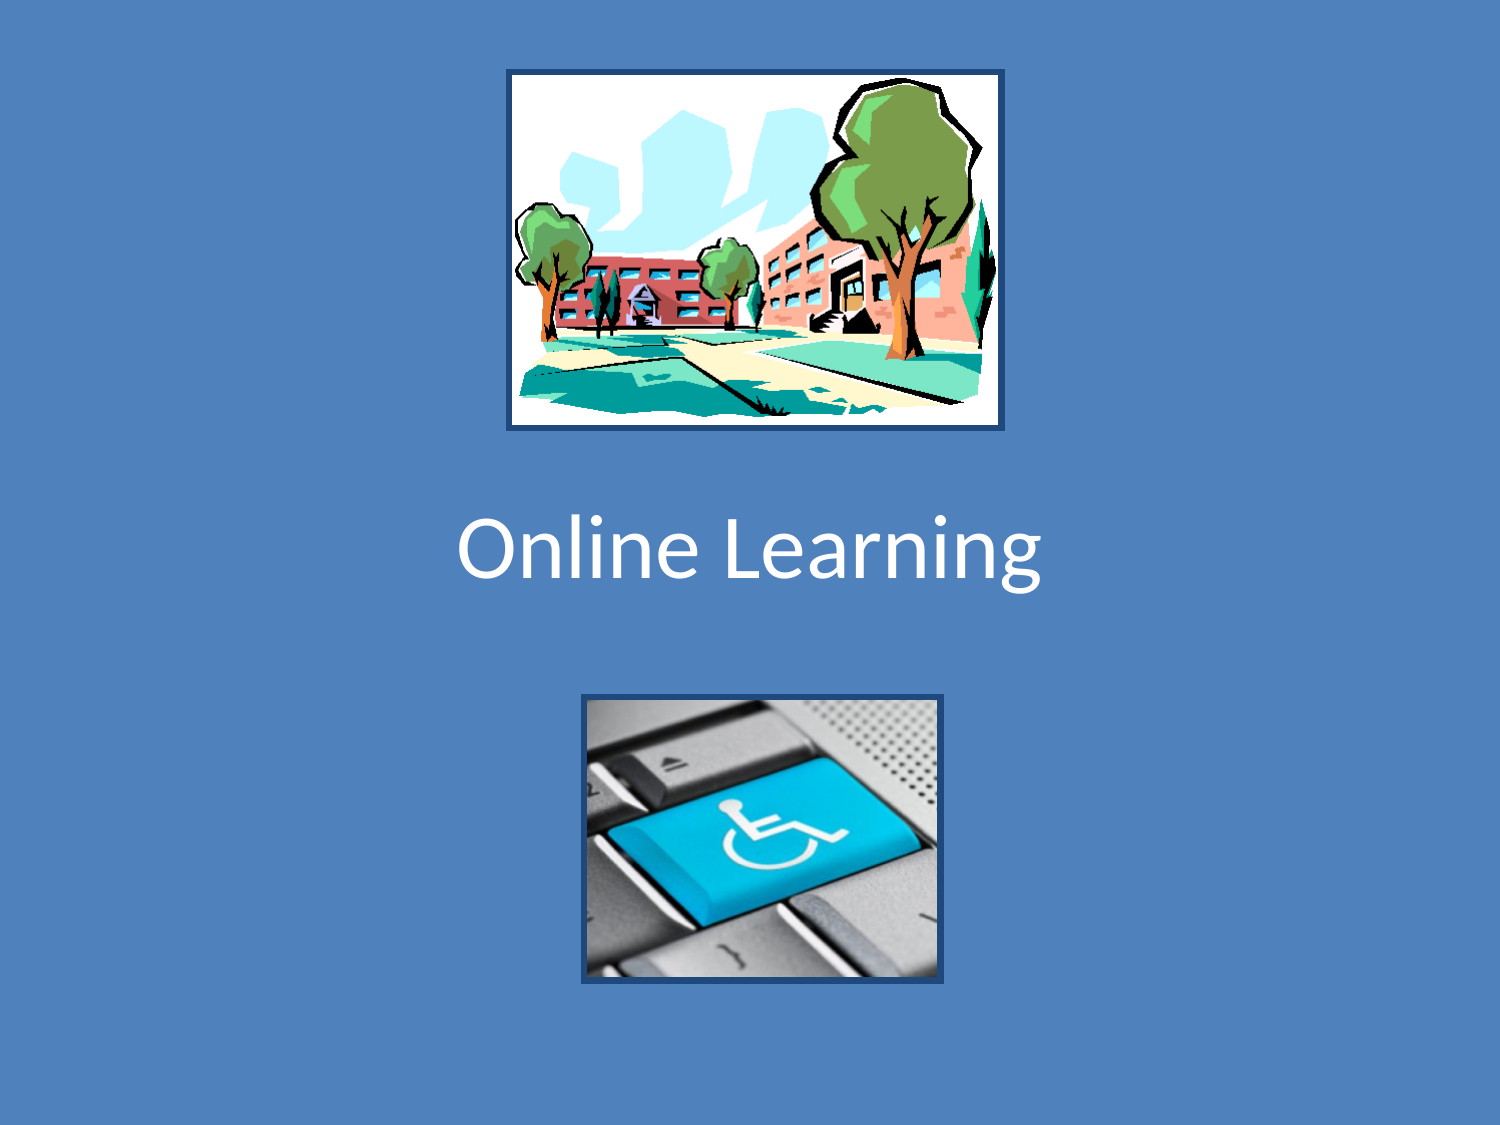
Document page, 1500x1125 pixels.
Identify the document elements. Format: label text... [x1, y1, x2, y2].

picture [587, 699, 938, 978]
picture [512, 74, 999, 426]
title Online Learning [112, 421, 1388, 663]
